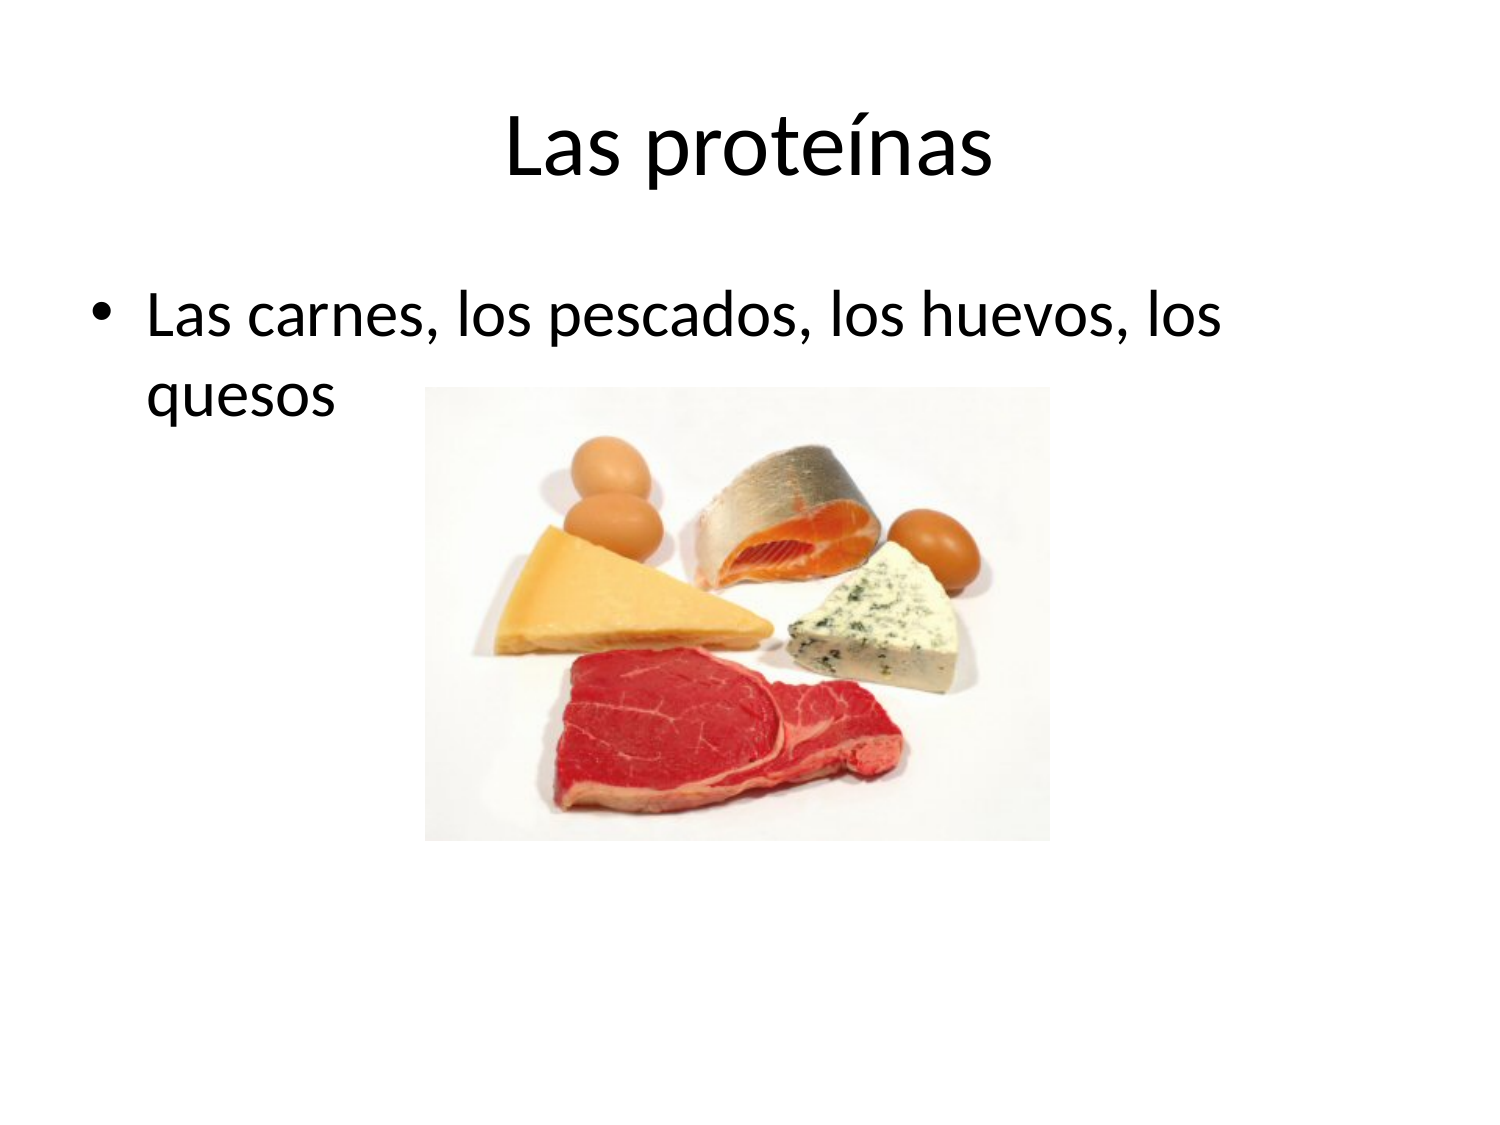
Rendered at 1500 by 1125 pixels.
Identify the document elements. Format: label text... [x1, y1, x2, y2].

list Las carnes, los pescados, los huevos, los quesos [75, 262, 1425, 1005]
picture [424, 387, 1051, 841]
title Las proteínas [75, 45, 1425, 233]
